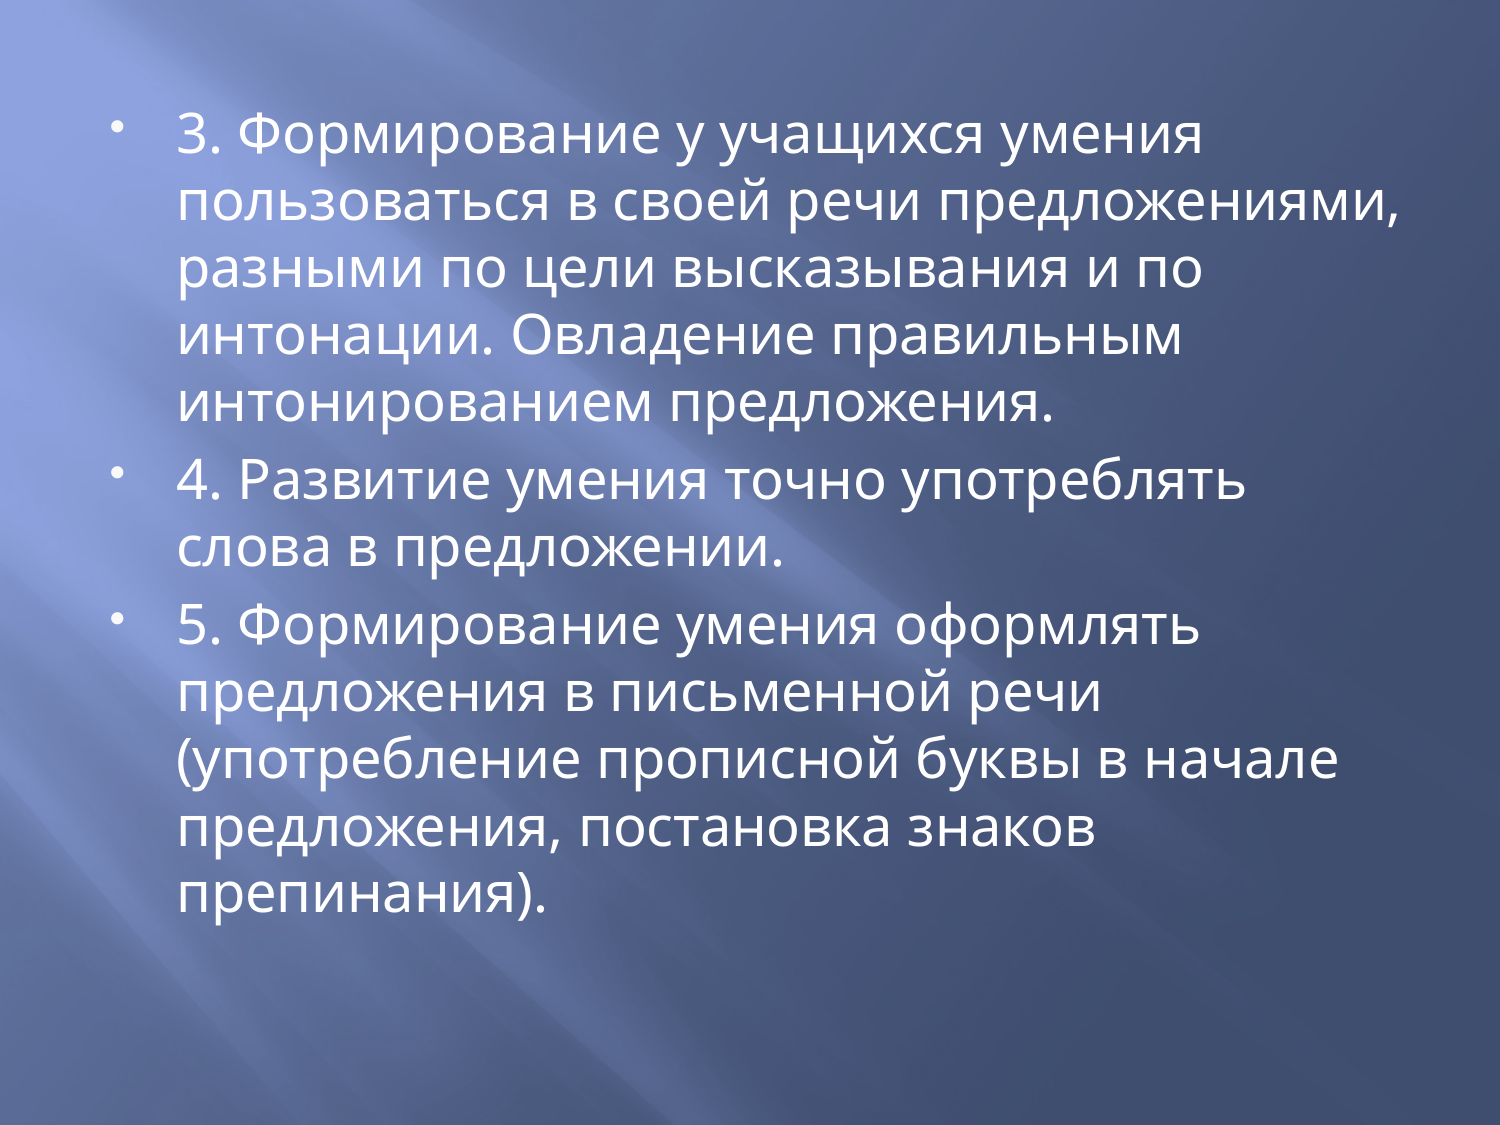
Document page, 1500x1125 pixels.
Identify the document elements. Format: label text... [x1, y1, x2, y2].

list 3. Формирование у учащихся умения пользоваться в своей речи предложениями, разными по цели высказывания и по интонации. Овладение правильным интонированием предложения. 4. Развитие умения точно употреблять слова в предложении. 5. Формирование умения оформлять предложения в письменной речи (употребление прописной буквы в начале предложения, постановка знаков препинания). [75, 90, 1425, 1005]
